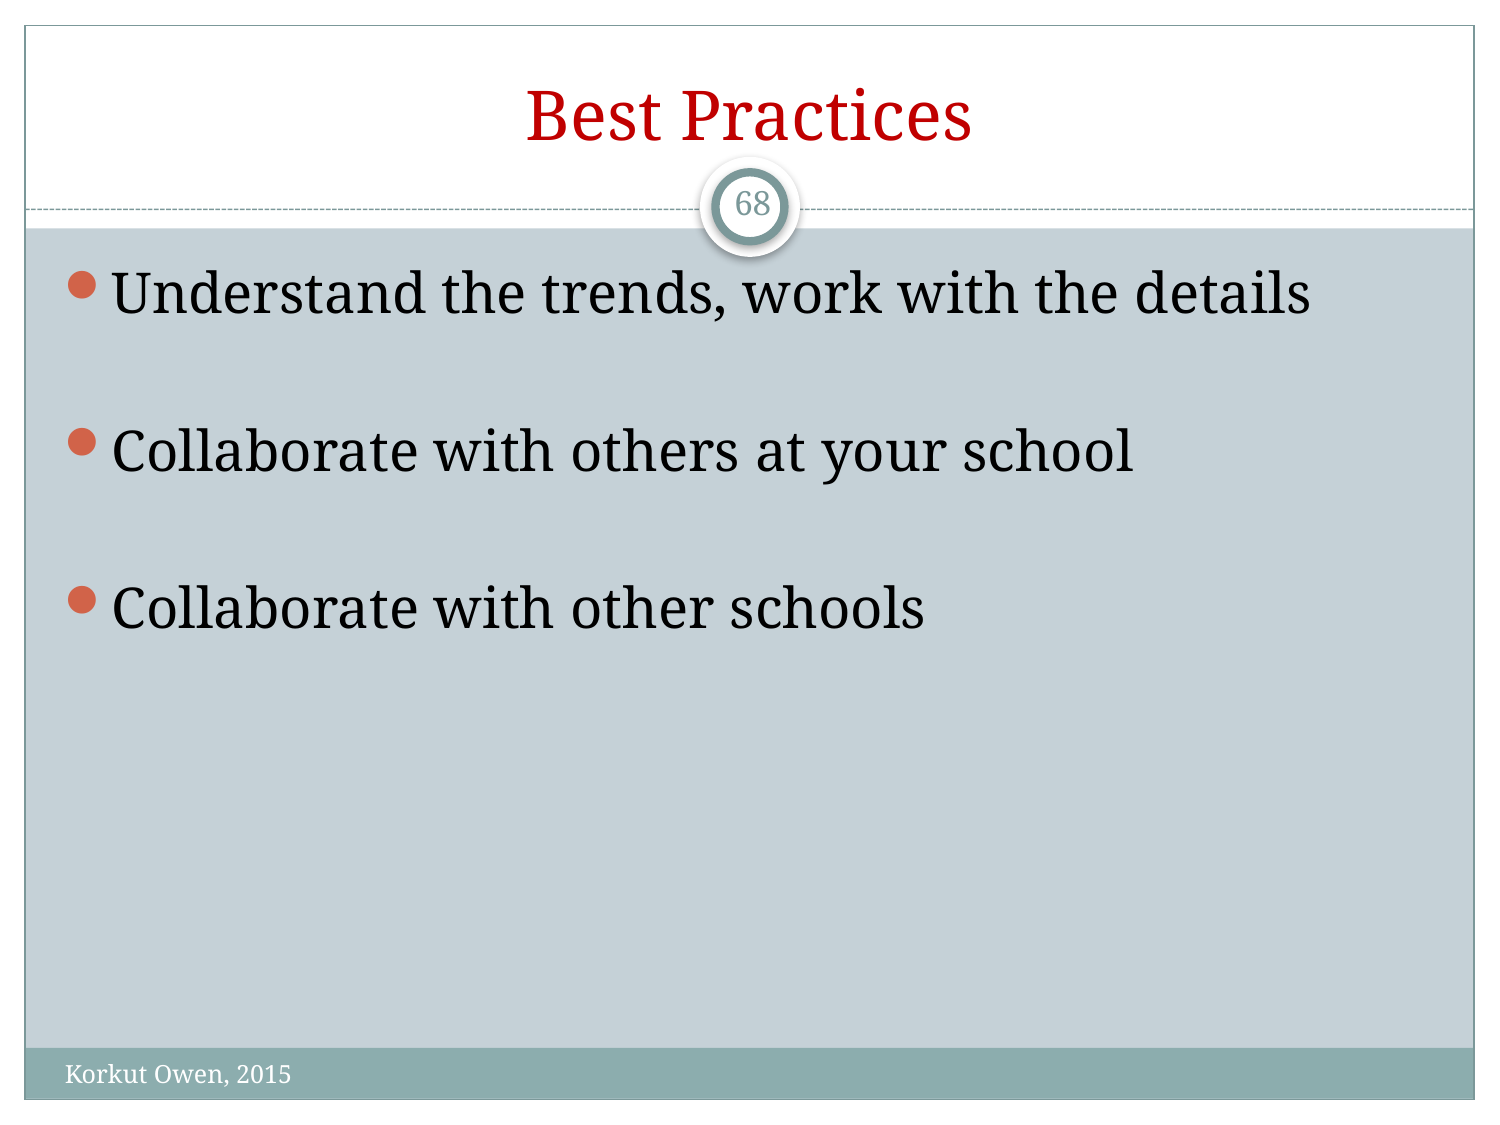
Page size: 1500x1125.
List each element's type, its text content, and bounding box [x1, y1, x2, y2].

footer Korkut Owen, 2015 [50, 1051, 638, 1112]
title Best Practices [49, 37, 1450, 162]
slide_number 68 [715, 168, 791, 241]
list Understand the trends, work with the details Collaborate with others at your school Collaborate with other schools [49, 249, 1450, 1005]
